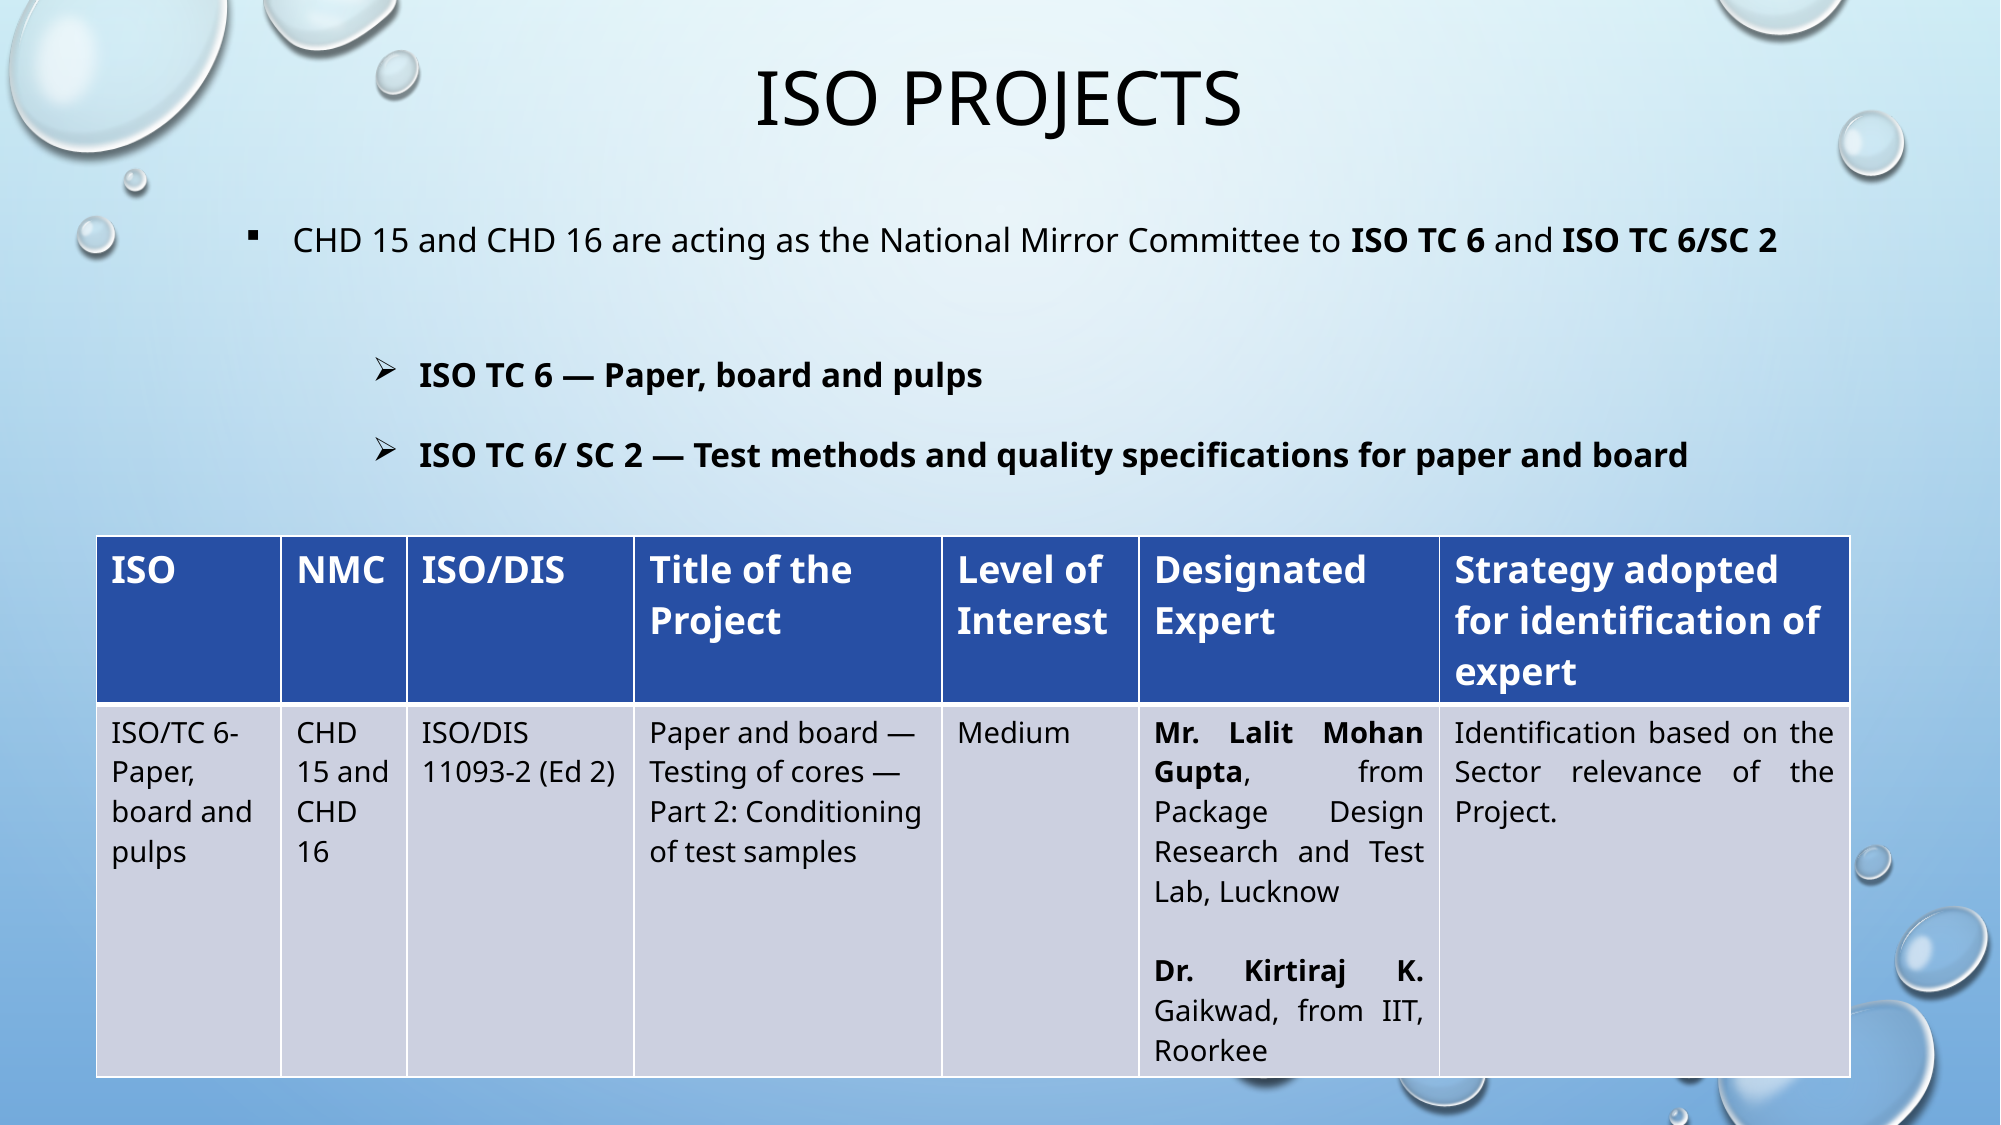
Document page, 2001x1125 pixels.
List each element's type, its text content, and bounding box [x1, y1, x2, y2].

table_cell Mr. Lalit Mohan Gupta, from Package Design Research and Test Lab, Lucknow Dr. Kirtiraj K. Gaikwad, from IIT, Roorkee [1140, 707, 1439, 1076]
table_header Level of Interest [943, 537, 1138, 702]
table_header ISO [97, 537, 280, 702]
text_box ISO TC 6 — Paper, board and pulps ISO TC 6/ SC 2 — Test methods and quality specifications for paper and board [282, 346, 1725, 481]
title ISO Projects [149, 48, 1851, 154]
table_header Designated Expert [1140, 537, 1439, 702]
table_header ISO/DIS [408, 537, 633, 702]
table_cell ISO/TC 6-Paper, board and pulps [97, 707, 280, 1076]
table_header Strategy adopted for identification of expert [1440, 537, 1849, 702]
table_cell ISO/DIS 11093-2 (Ed 2) [408, 707, 633, 1076]
table_cell Paper and board — Testing of cores — Part 2: Conditioning of test samples [635, 707, 941, 1076]
picture [0, 0, 2000, 1125]
table_header Title of the Project [635, 537, 941, 702]
table_header NMC [282, 537, 406, 702]
table_cell Medium [943, 707, 1138, 1076]
table_cell Identification based on the Sector relevance of the Project. [1440, 707, 1849, 1076]
table_cell CHD 15 and CHD 16 [282, 707, 406, 1076]
text_box CHD 15 and CHD 16 are acting as the National Mirror Committee to ISO TC 6 and ISO TC 6/SC 2 [230, 212, 1850, 267]
